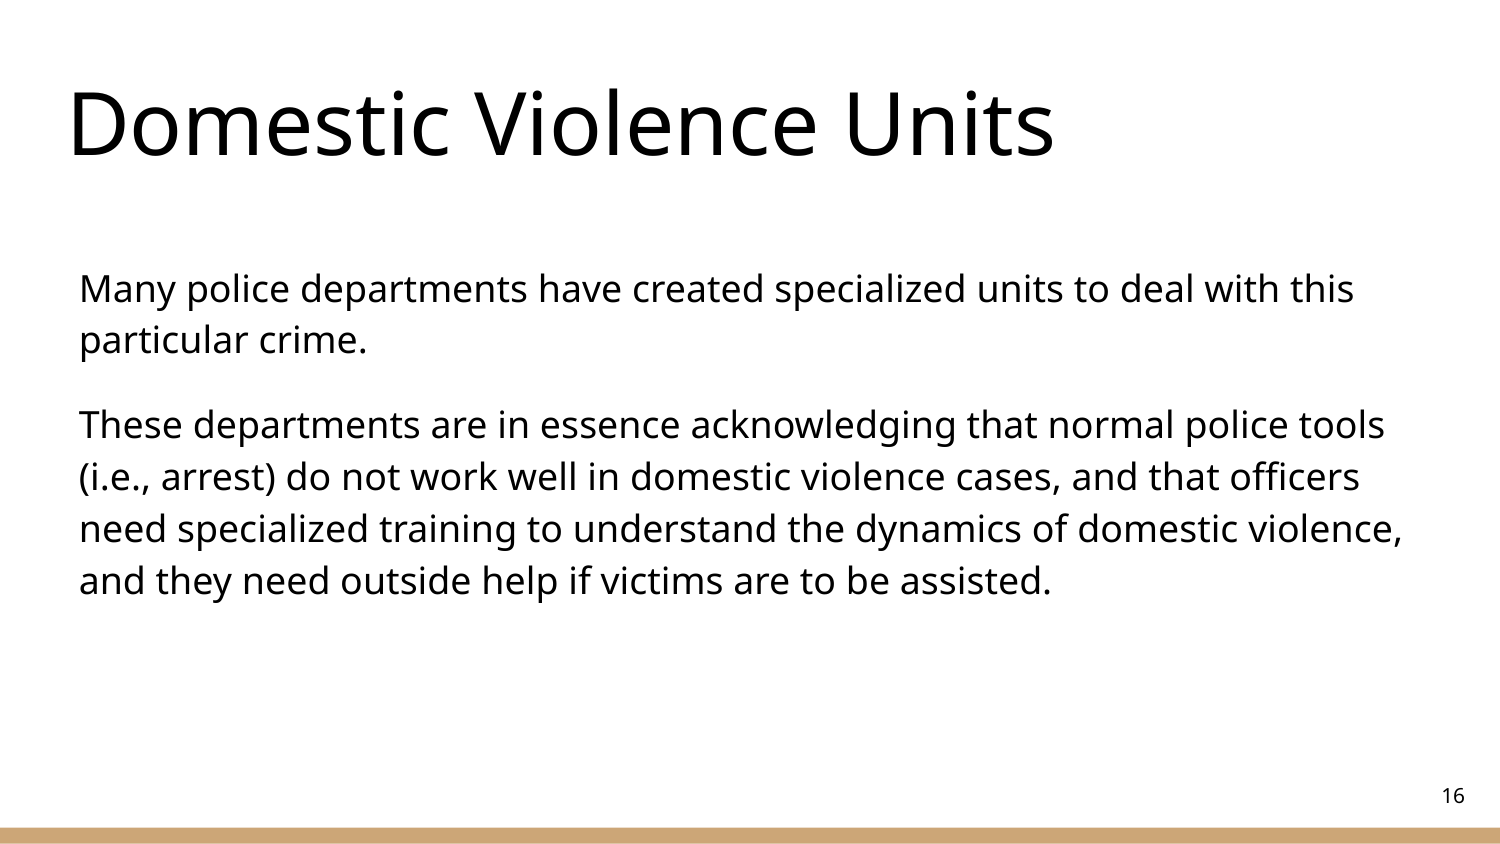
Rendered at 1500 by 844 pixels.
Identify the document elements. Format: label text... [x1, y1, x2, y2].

list Many police departments have created specialized units to deal with this particular crime. These departments are in essence acknowledging that normal police tools (i.e., arrest) do not work well in domestic violence cases, and that officers need specialized training to understand the dynamics of domestic violence, and they need outside help if victims are to be assisted. [63, 242, 1437, 748]
title Domestic Violence Units [51, 51, 1449, 189]
slide_number ‹#› [1389, 764, 1480, 830]
